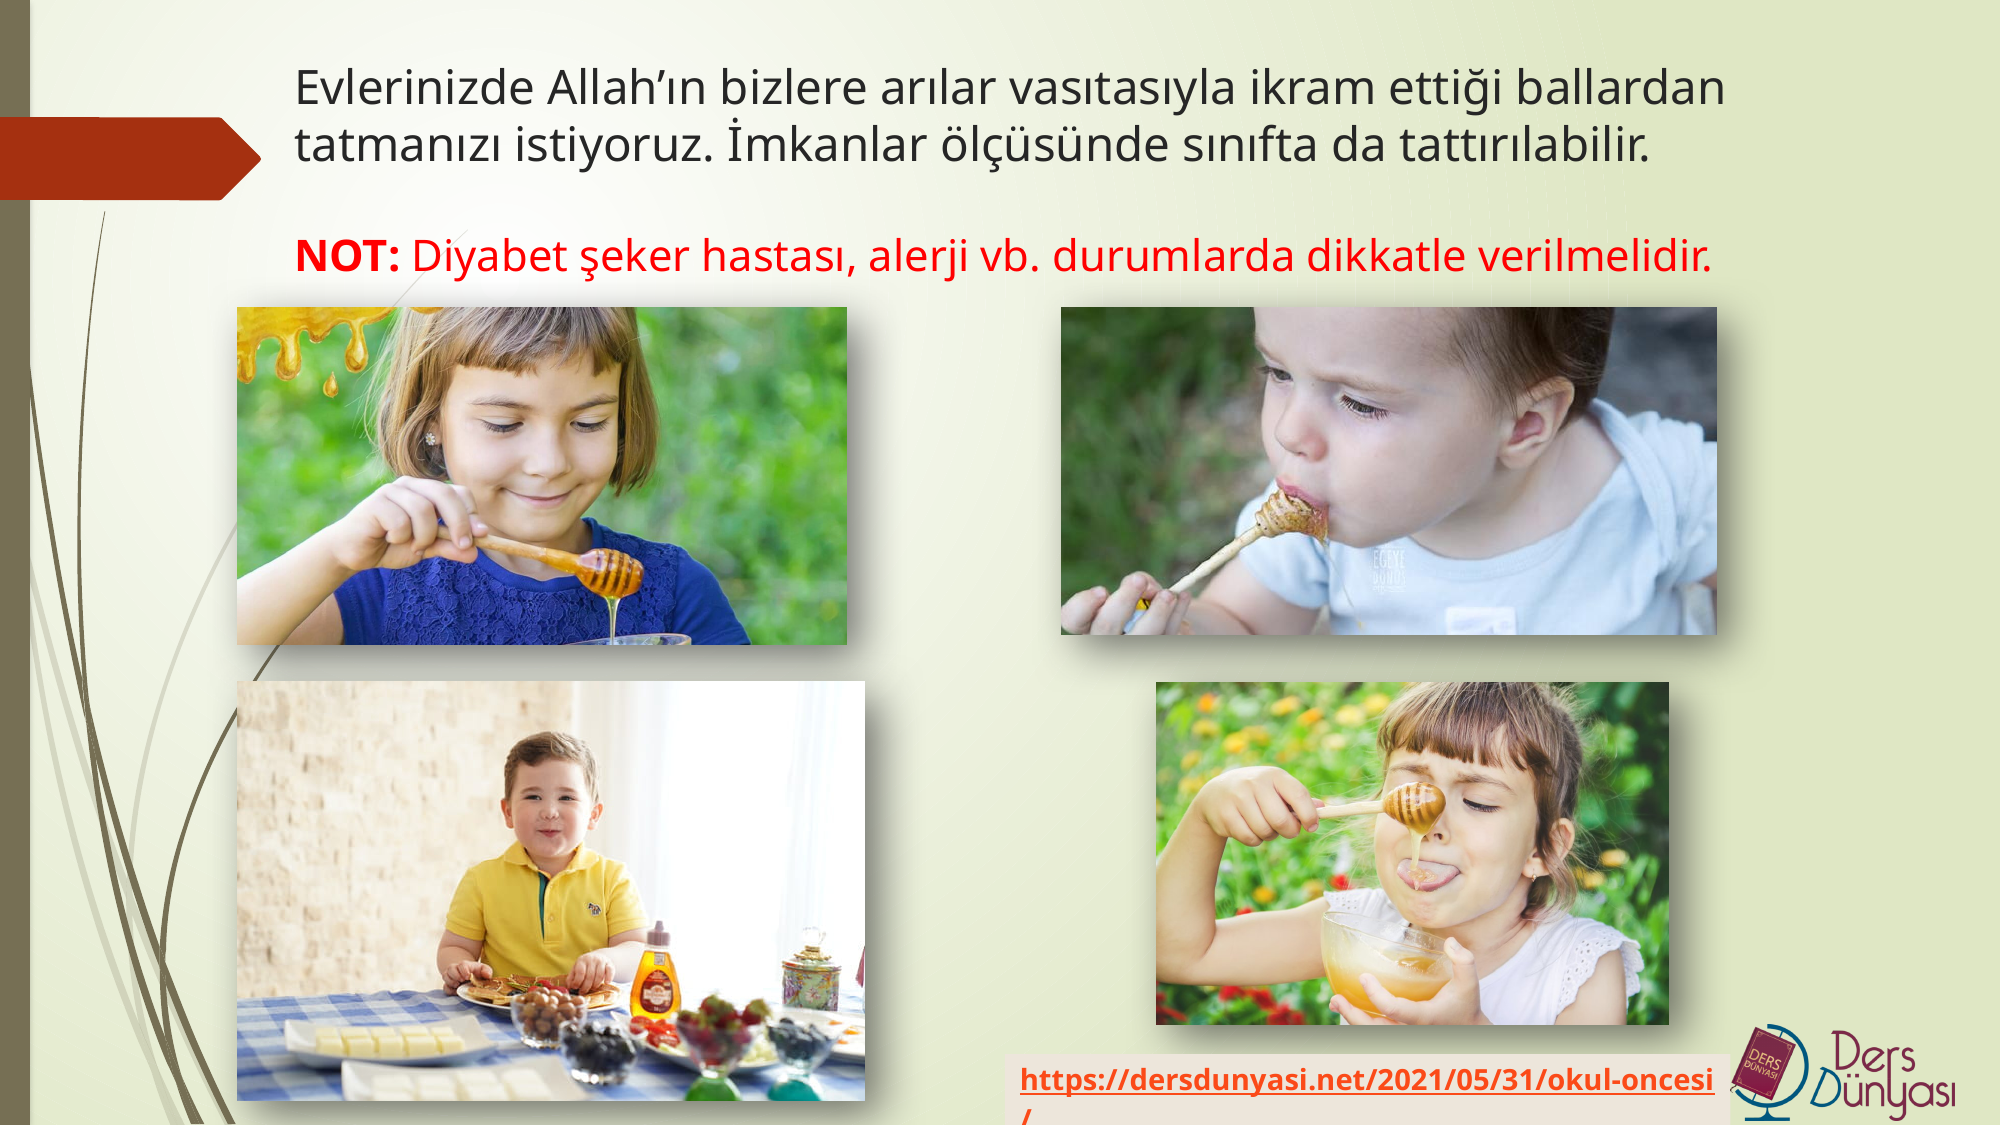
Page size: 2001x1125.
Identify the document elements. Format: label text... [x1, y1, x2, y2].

picture [237, 681, 865, 1101]
picture [1061, 306, 1717, 635]
picture [237, 306, 847, 645]
picture [1155, 682, 1670, 1025]
picture [1730, 1024, 1804, 1121]
text_box https://dersdunyasi.net/2021/05/31/okul-oncesi/ [1004, 1054, 1726, 1125]
picture [1769, 1024, 1955, 1121]
title Evlerinizde Allah’ın bizlere arılar vasıtasıyla ikram ettiği ballardan tatmanızı istiyoruz. İmkanlar ölçüsünde sınıfta da tattırılabilir. NOT: Diyabet şeker hastası, alerji vb. durumlarda dikkatle verilmelidir. [279, 49, 1955, 289]
